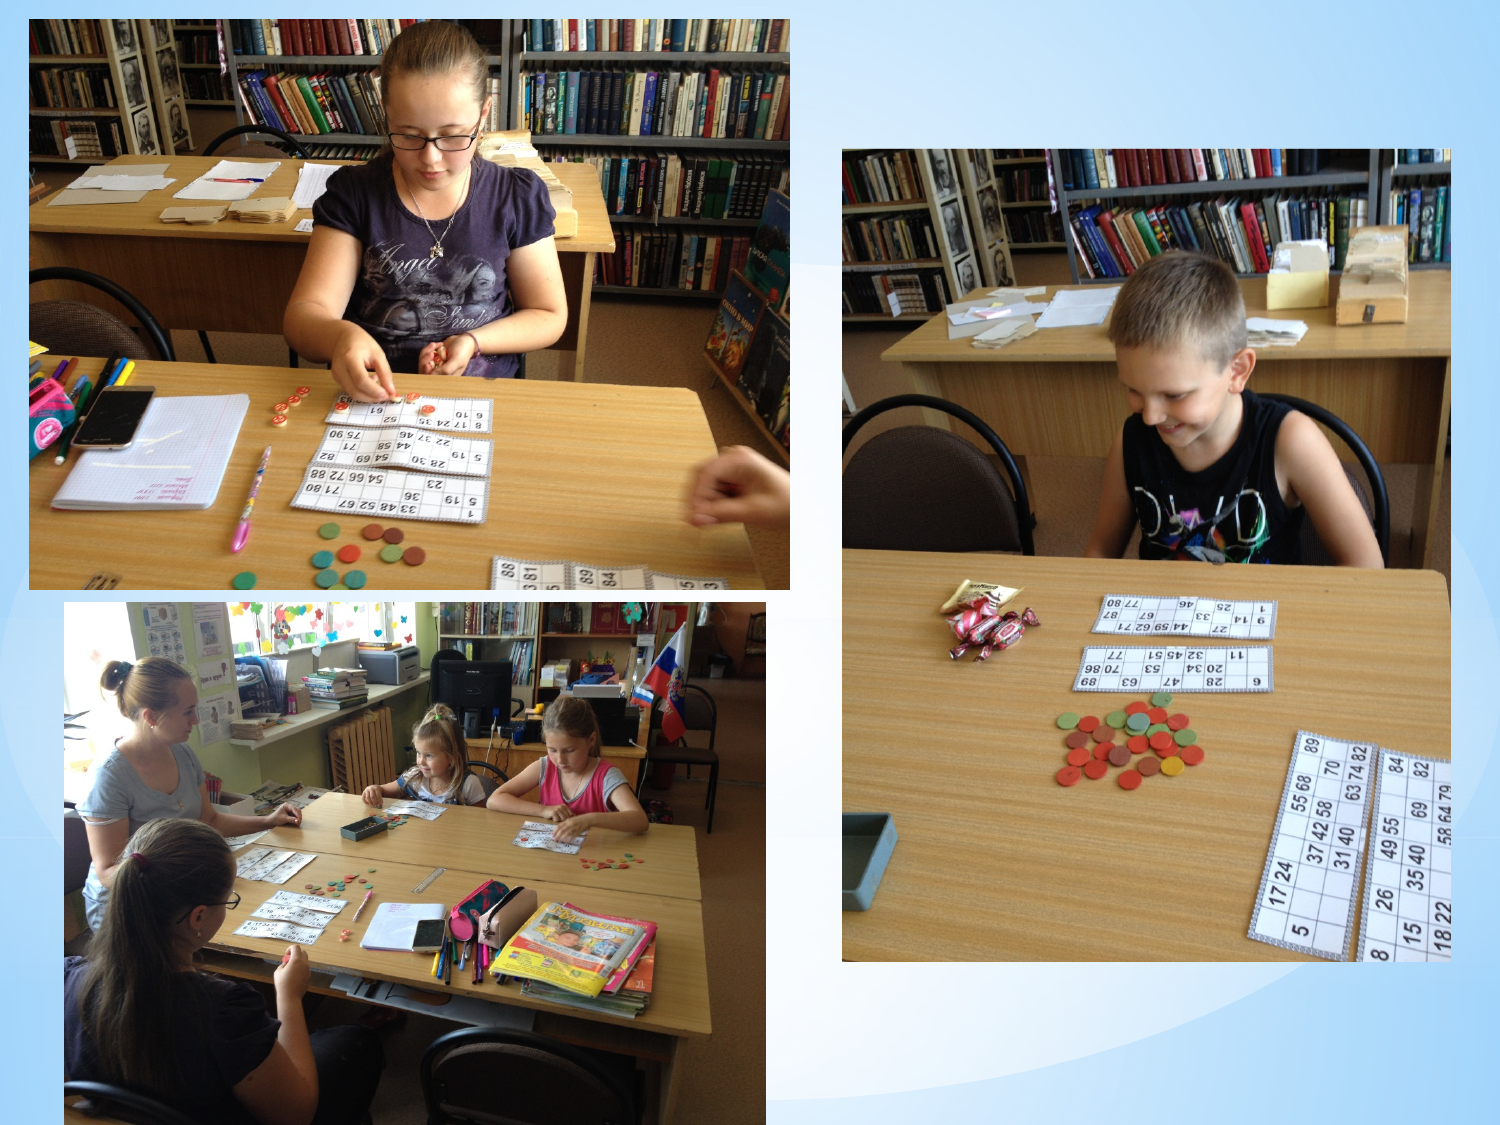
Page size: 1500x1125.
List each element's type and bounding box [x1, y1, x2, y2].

picture [64, 150, 1500, 1125]
list [29, 18, 790, 590]
